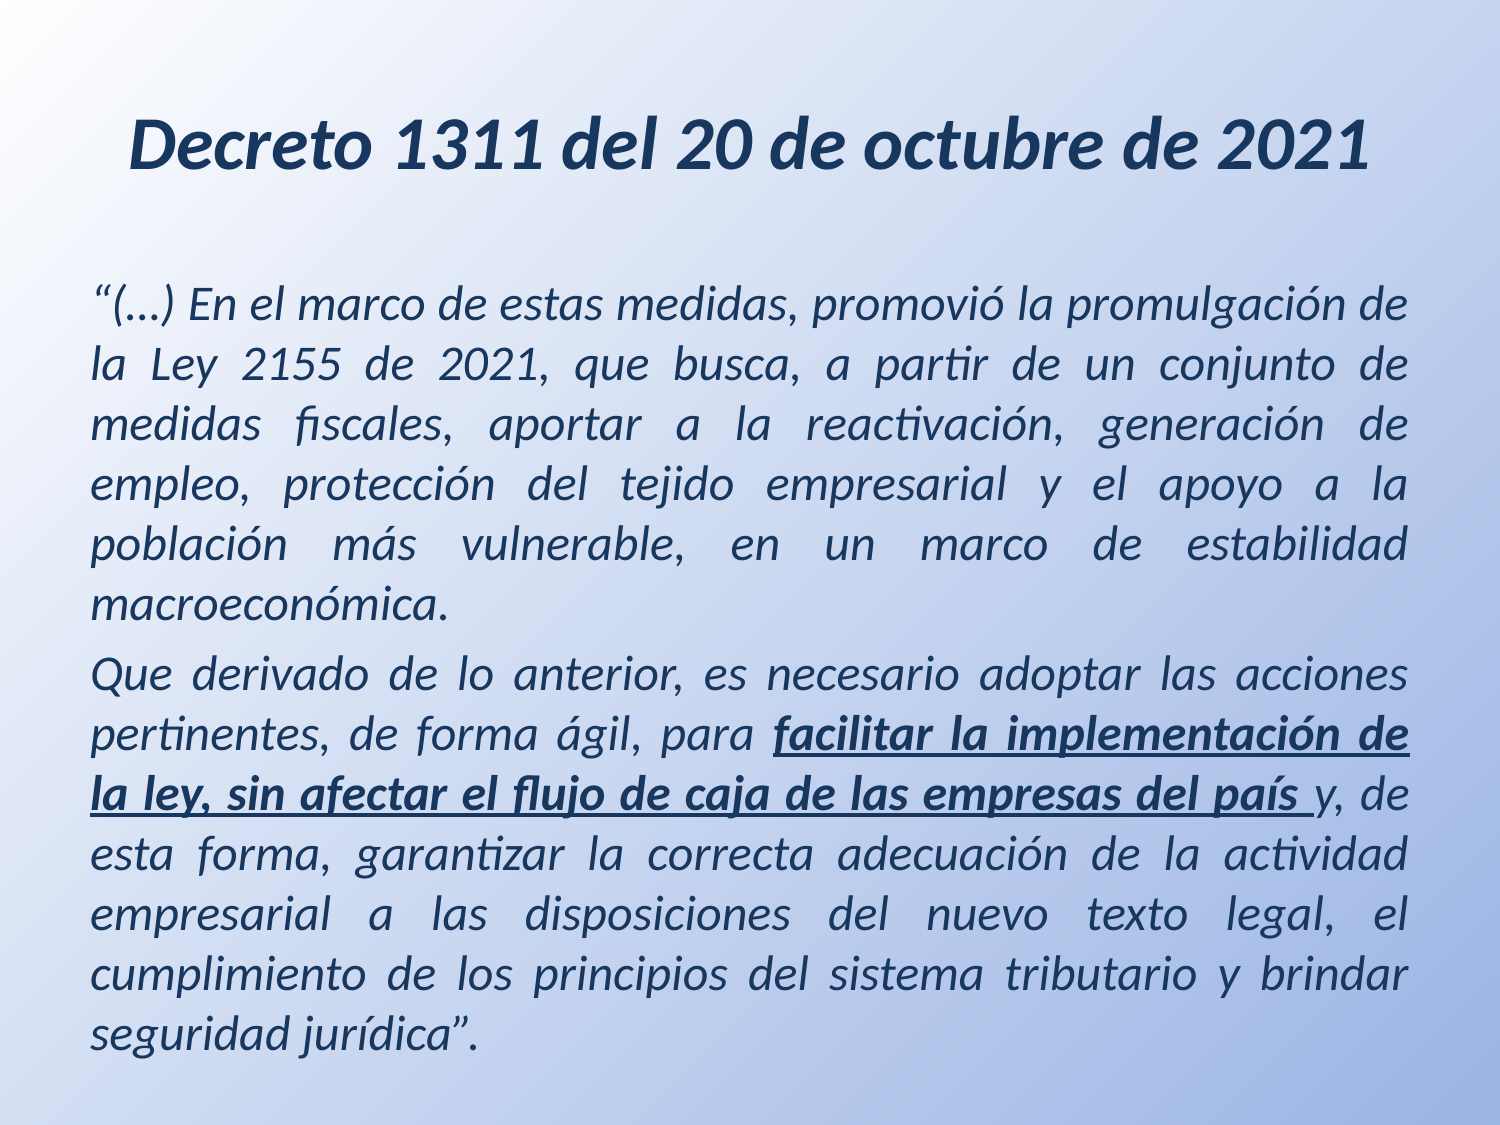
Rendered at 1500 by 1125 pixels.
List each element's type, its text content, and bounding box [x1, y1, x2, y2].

list “(…) En el marco de estas medidas, promovió la promulgación de la Ley 2155 de 2021, que busca, a partir de un conjunto de medidas fiscales, aportar a la reactivación, generación de empleo, protección del tejido empresarial y el apoyo a la población más vulnerable, en un marco de estabilidad macroeconómica. Que derivado de lo anterior, es necesario adoptar las acciones pertinentes, de forma ágil, para facilitar la implementación de la ley, sin afectar el flujo de caja de las empresas del país y, de esta forma, garantizar la correcta adecuación de la actividad empresarial a las disposiciones del nuevo texto legal, el cumplimiento de los principios del sistema tributario y brindar seguridad jurídica”. [75, 262, 1425, 1005]
title Decreto 1311 del 20 de octubre de 2021 [75, 45, 1425, 233]
